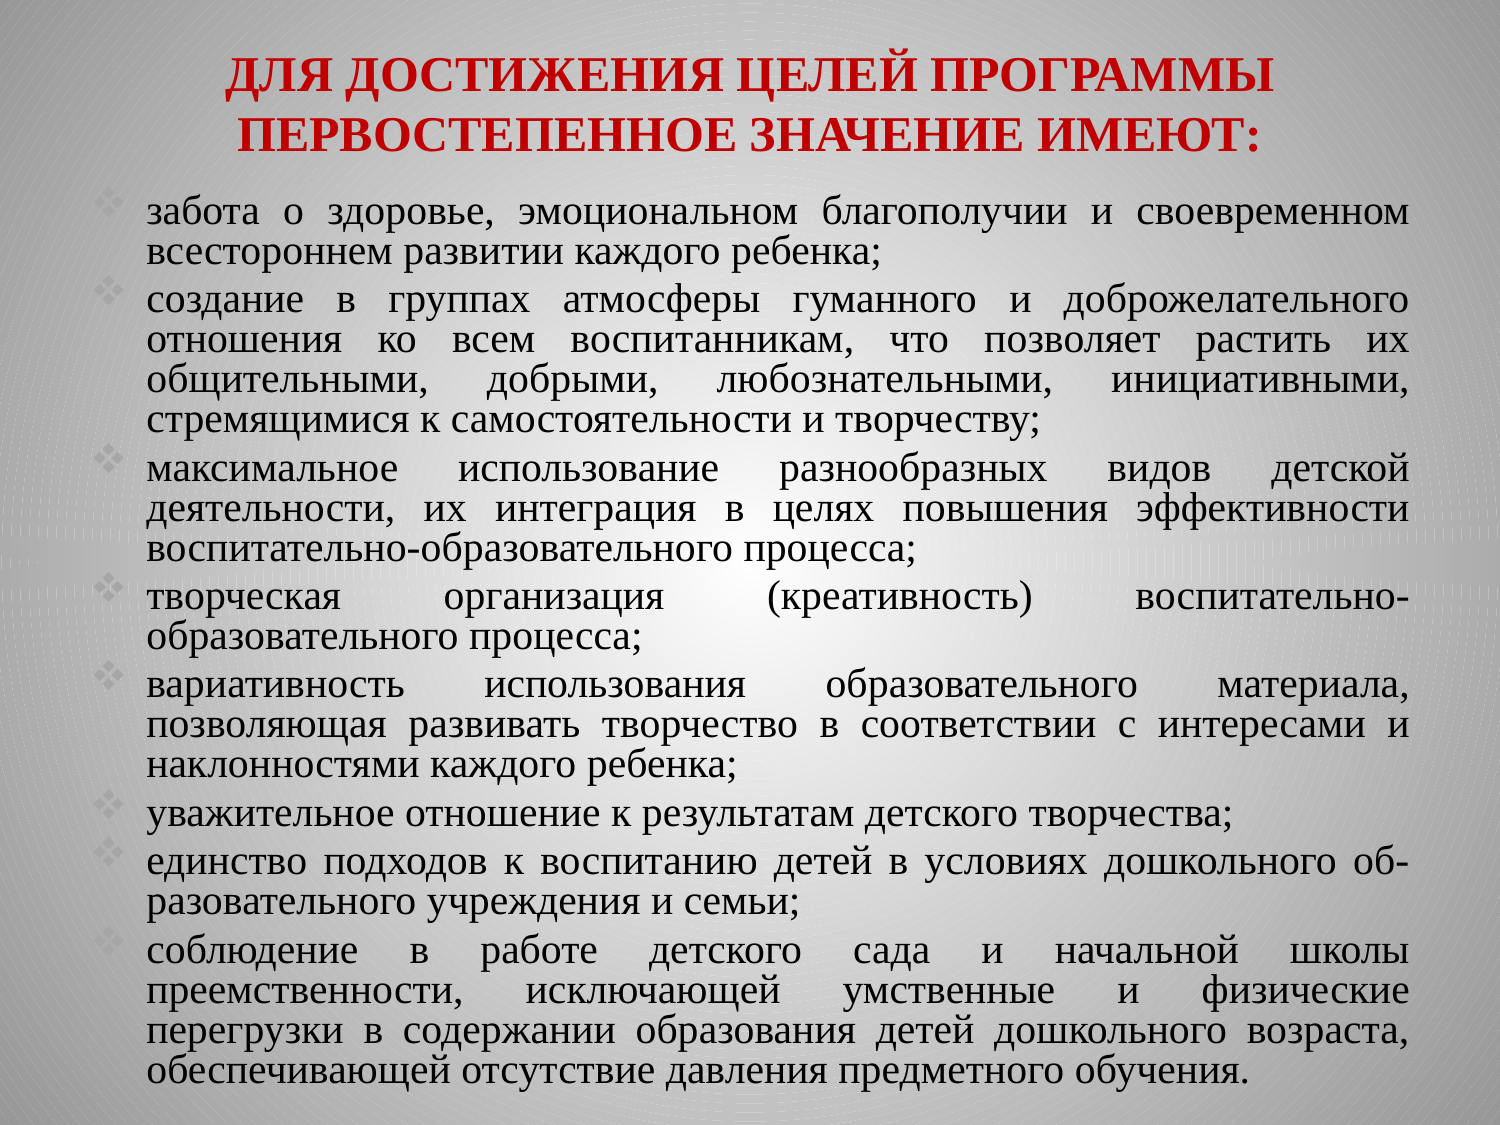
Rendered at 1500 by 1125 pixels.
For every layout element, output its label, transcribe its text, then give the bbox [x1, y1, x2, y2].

list забота о здоровье, эмоциональном благополучии и своевременном всестороннем развитии каждого ребенка; создание в группах атмосферы гуманного и доброжелательного отношения ко всем воспитанникам, что позволяет растить их общительными, добрыми, любознательными, инициативными, стремящимися к самостоятельности и творчеству; максимальное использование разнообразных видов детской деятельности, их интеграция в целях повышения эффективности воспитательно-образовательного процесса; творческая организация (креативность) воспитательно-образовательного процесса; вариативность использования образовательного материала, позволяющая развивать творчество в соответствии с интересами и наклонностями каждого ребенка; уважительное отношение к результатам детского творчества; единство подходов к воспитанию детей в условиях дошкольного об-разовательного учреждения и семьи; соблюдение в работе детского сада и начальной школы преемственности, исключающей умственные и физические перегрузки в содержании образования детей дошкольного возраста, обеспечивающей отсутствие давления предметного обучения. [74, 184, 1426, 1107]
title ДЛЯ ДОСТИЖЕНИЯ ЦЕЛЕЙ ПРОГРАММЫ ПЕРВОСТЕПЕННОЕ ЗНАЧЕНИЕ ИМЕЮТ: [74, 18, 1426, 184]
